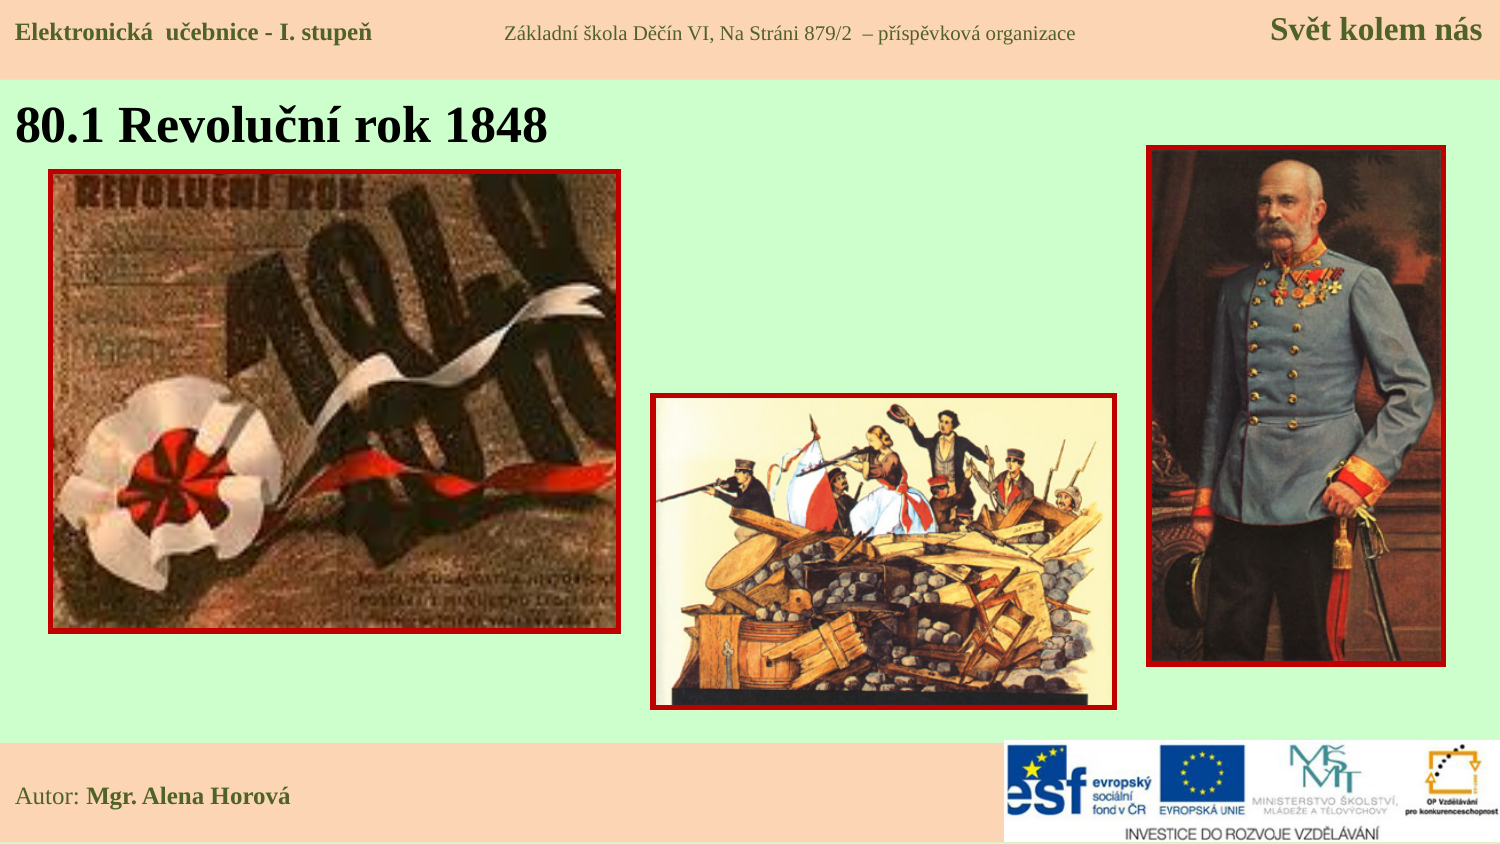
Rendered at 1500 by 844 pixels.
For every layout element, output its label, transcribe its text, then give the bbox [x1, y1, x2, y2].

text_box Elektronická učebnice - I. stupeň Základní škola Děčín VI, Na Stráni 879/2 – příspěvková organizace Svět kolem nás [0, 0, 1500, 80]
title 80.1 Revoluční rok 1848 [0, 80, 570, 200]
picture [52, 173, 617, 629]
picture [655, 397, 1113, 706]
picture [1151, 149, 1442, 662]
text_box Autor: Mgr. Alena Horová [0, 742, 1000, 843]
picture [1003, 740, 1500, 842]
